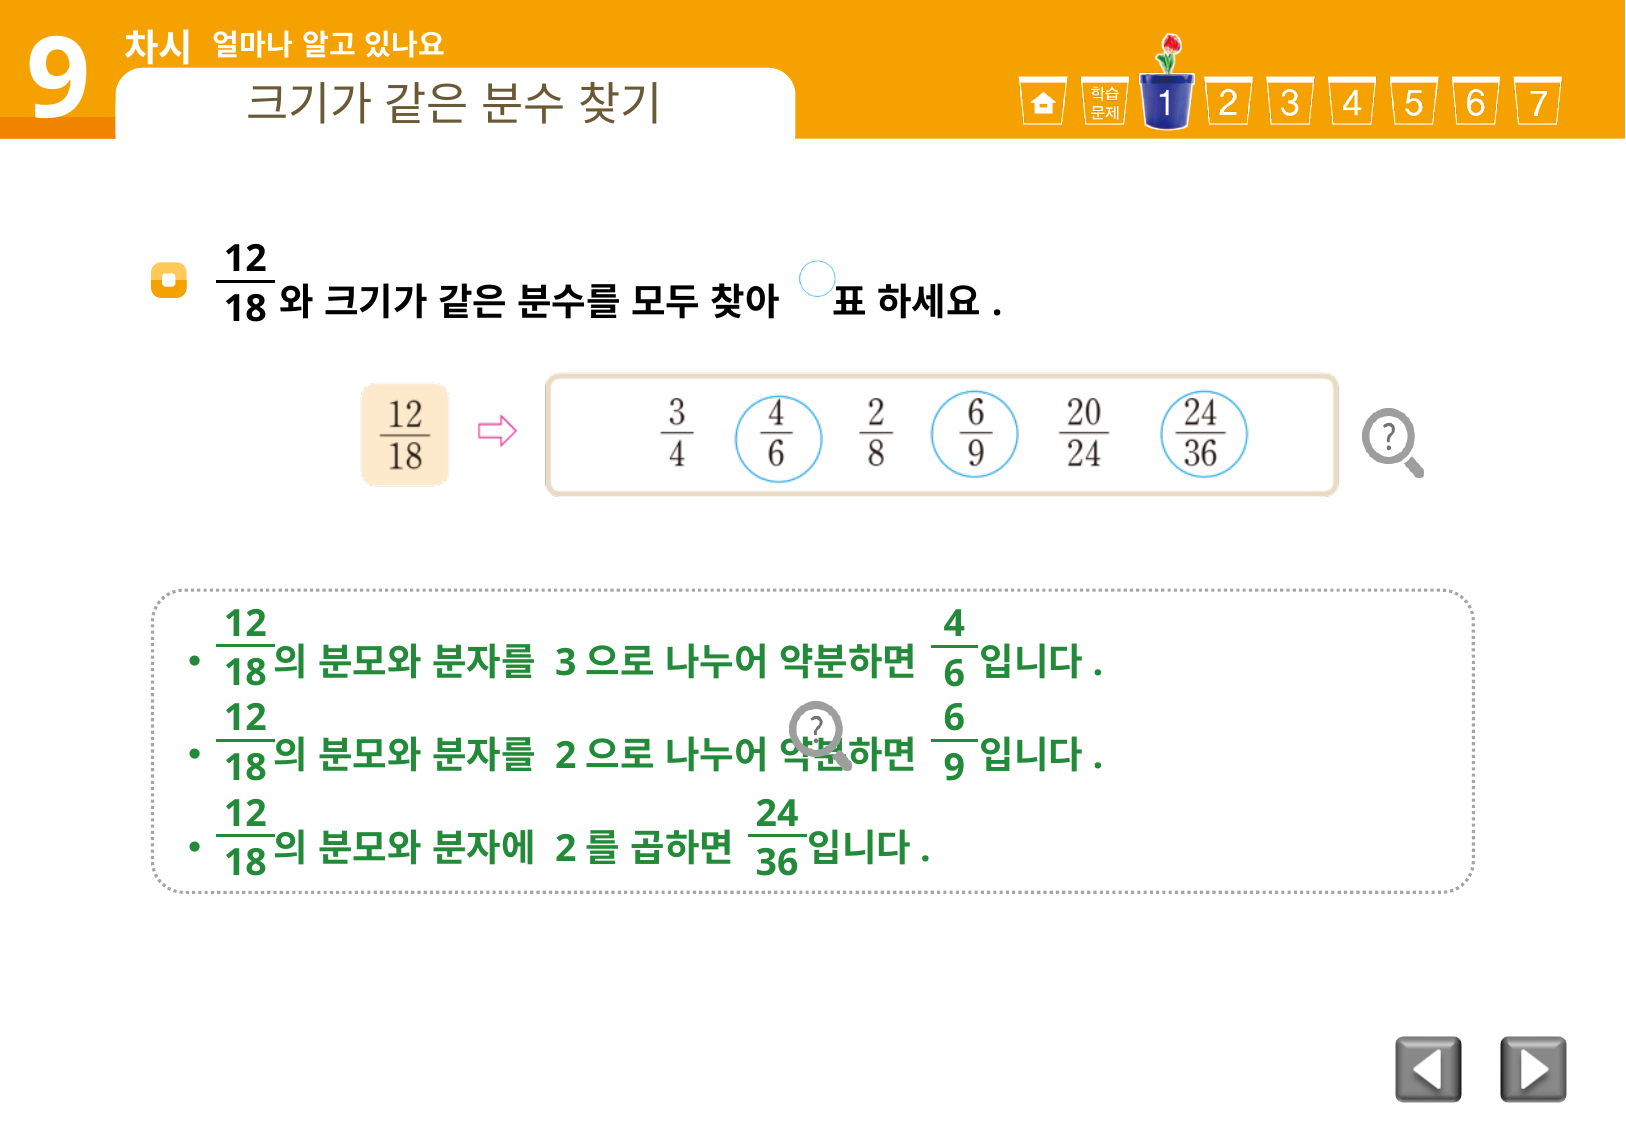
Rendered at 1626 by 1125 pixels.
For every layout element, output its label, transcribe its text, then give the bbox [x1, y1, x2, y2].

picture [1499, 1034, 1569, 1105]
picture [789, 701, 852, 771]
table_cell 18 [216, 742, 275, 786]
table_header 4 [931, 597, 978, 645]
table_header 12 [216, 691, 275, 739]
table_cell 18 [216, 647, 275, 691]
text_box 의 분모와 분자를 3으로 나누어 약분하면 입니다. 의 분모와 분자를 2으로 나누어 약분하면 입니다. 의 분모와 분자에 2를 곱하면 입니다. [173, 590, 1625, 916]
table_cell 9 [931, 742, 978, 797]
table_cell 18 [216, 837, 275, 892]
table_header 12 [216, 596, 275, 644]
table_cell 36 [748, 837, 807, 892]
picture [991, 0, 1625, 151]
table_header 6 [931, 691, 978, 739]
text_box 크기가 같은 분수 찾기 [113, 78, 795, 172]
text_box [150, 231, 1557, 392]
picture [1392, 1034, 1463, 1105]
picture [313, 392, 1425, 534]
text_box [150, 590, 173, 893]
table_cell 6 [931, 648, 978, 691]
table_header 12 [216, 786, 275, 834]
table_header 24 [748, 786, 807, 834]
